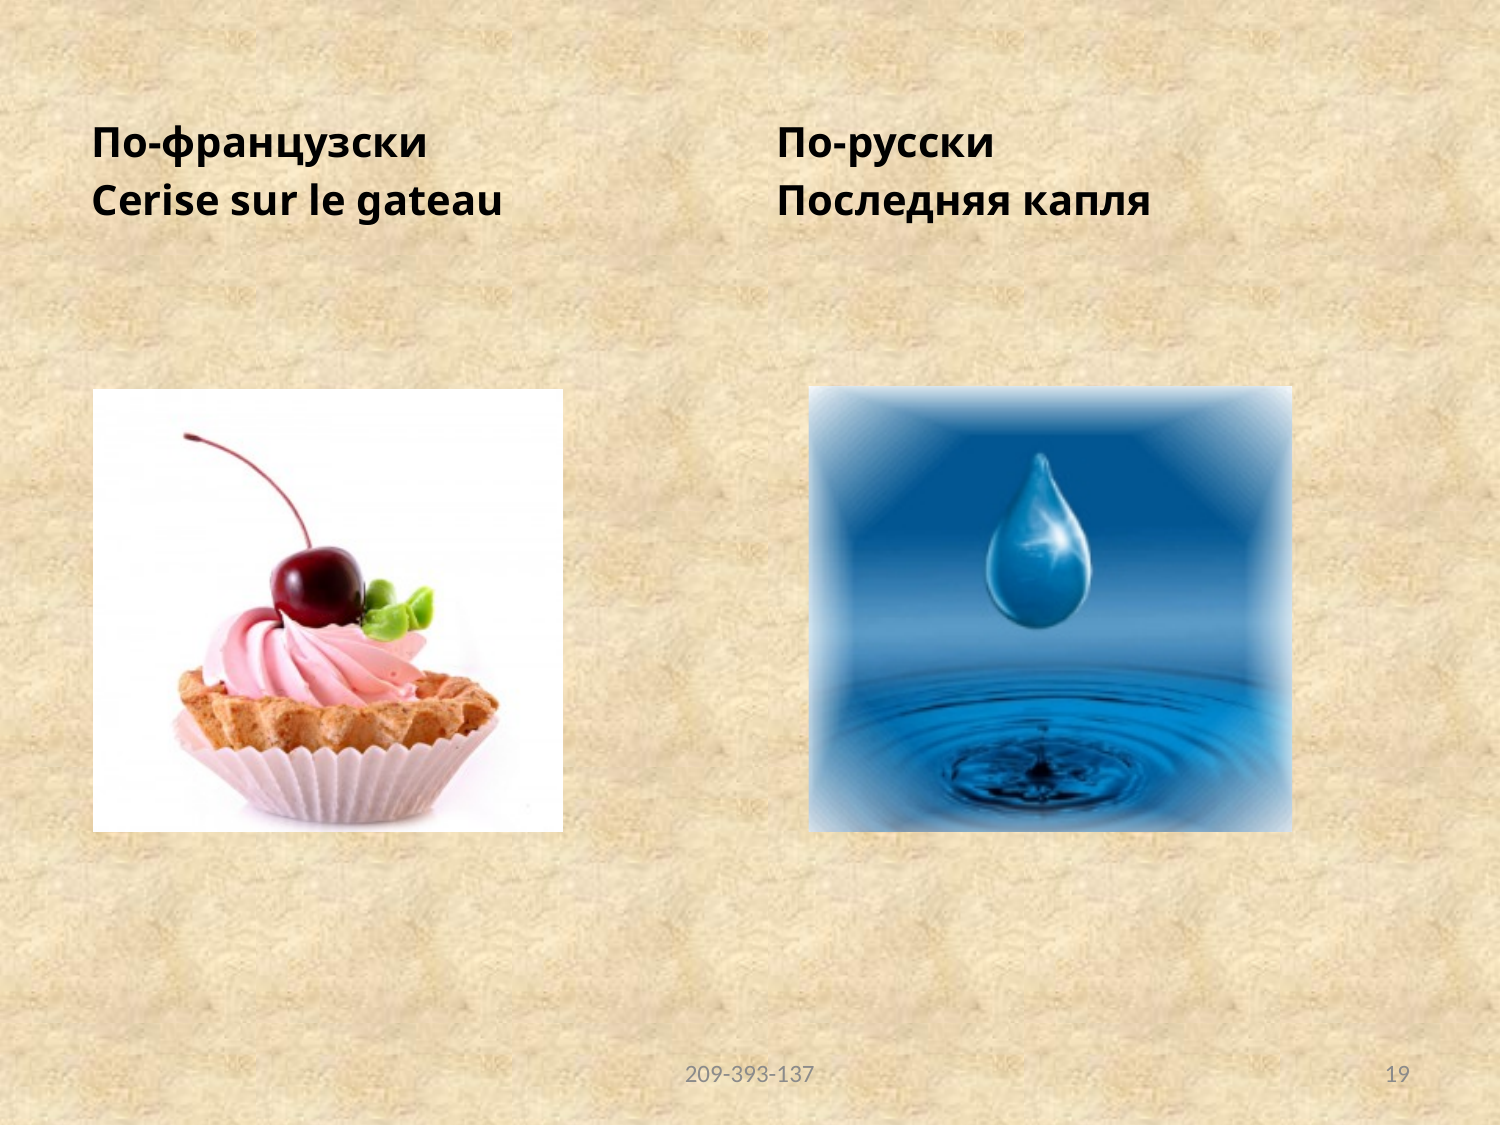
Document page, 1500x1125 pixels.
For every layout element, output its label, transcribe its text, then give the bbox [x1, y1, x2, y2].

slide_number 19 [1074, 1042, 1425, 1103]
picture [0, 0, 1500, 1125]
list По-русски Последняя капля [761, 160, 1425, 357]
list По-французски Cerise sur le gateau [76, 160, 738, 357]
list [93, 389, 563, 832]
footer 209-393-137 [512, 1042, 988, 1103]
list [808, 386, 1293, 833]
